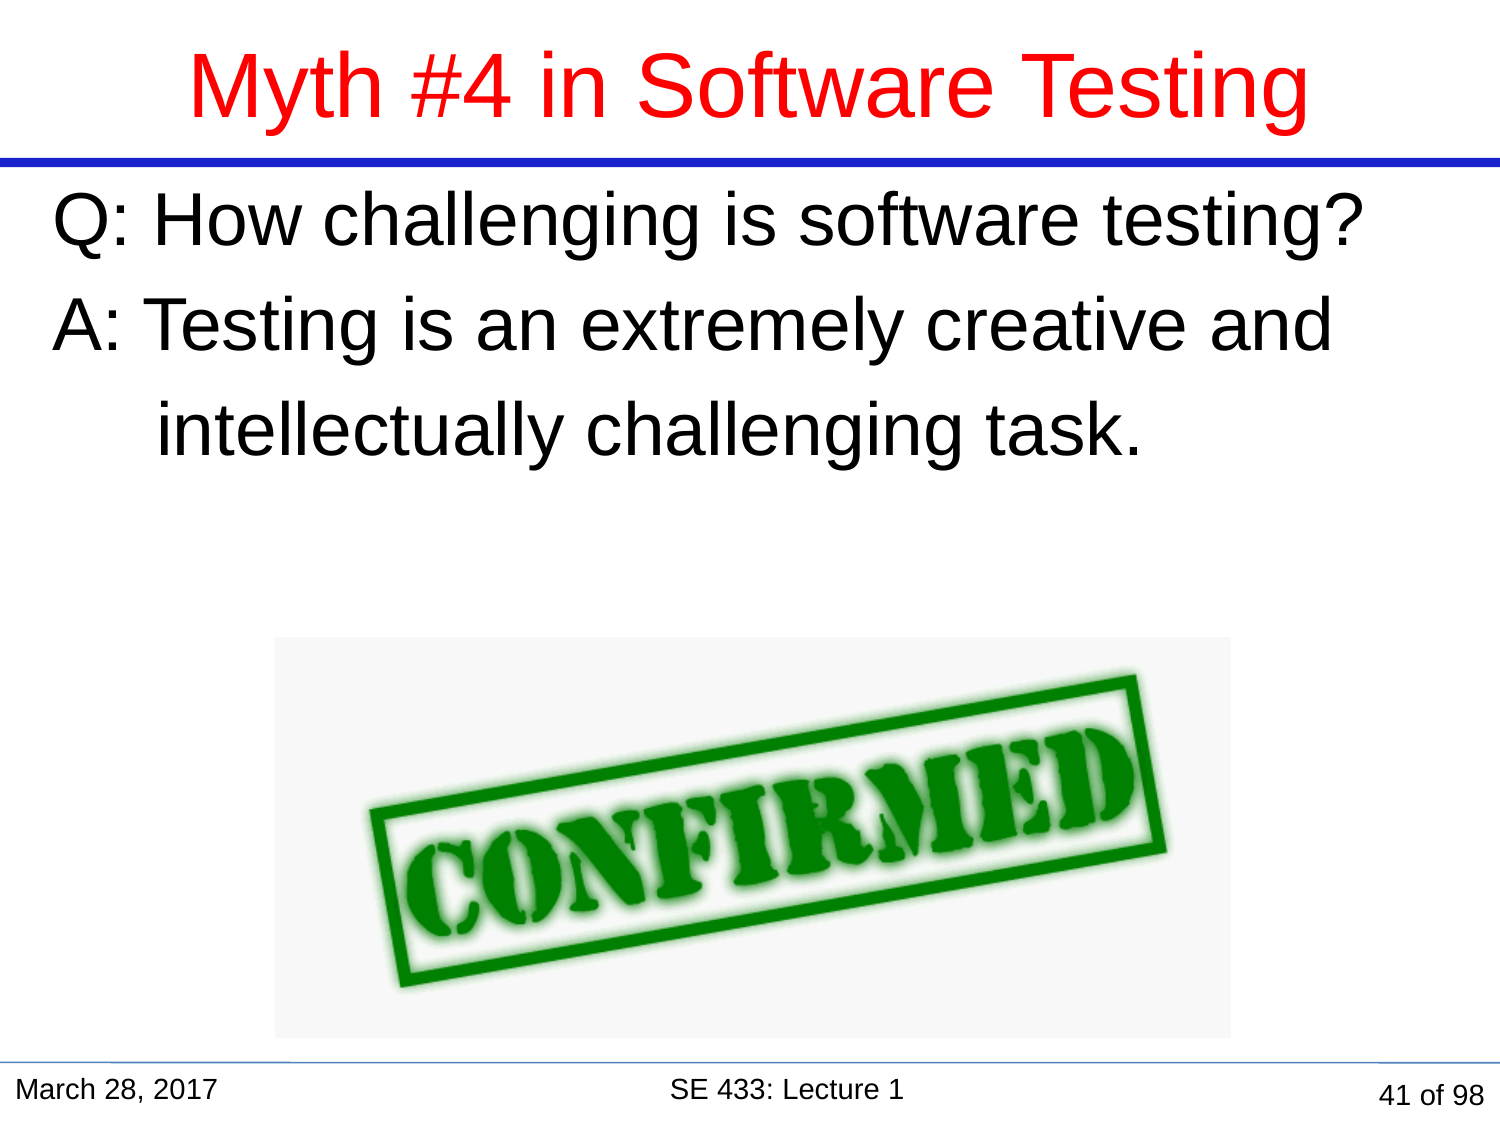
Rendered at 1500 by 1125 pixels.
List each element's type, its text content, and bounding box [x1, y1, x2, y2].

slide_number 41 of 98 [1249, 1062, 1500, 1125]
picture [274, 637, 1232, 1038]
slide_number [0, 1062, 324, 1125]
title Myth #4 in Software Testing [0, 0, 1500, 163]
list Q: How challenging is software testing? A: Testing is an extremely creative and intellectually challenging task. [37, 162, 1463, 1062]
footer SE 433: Lecture 1 [324, 1062, 1249, 1125]
